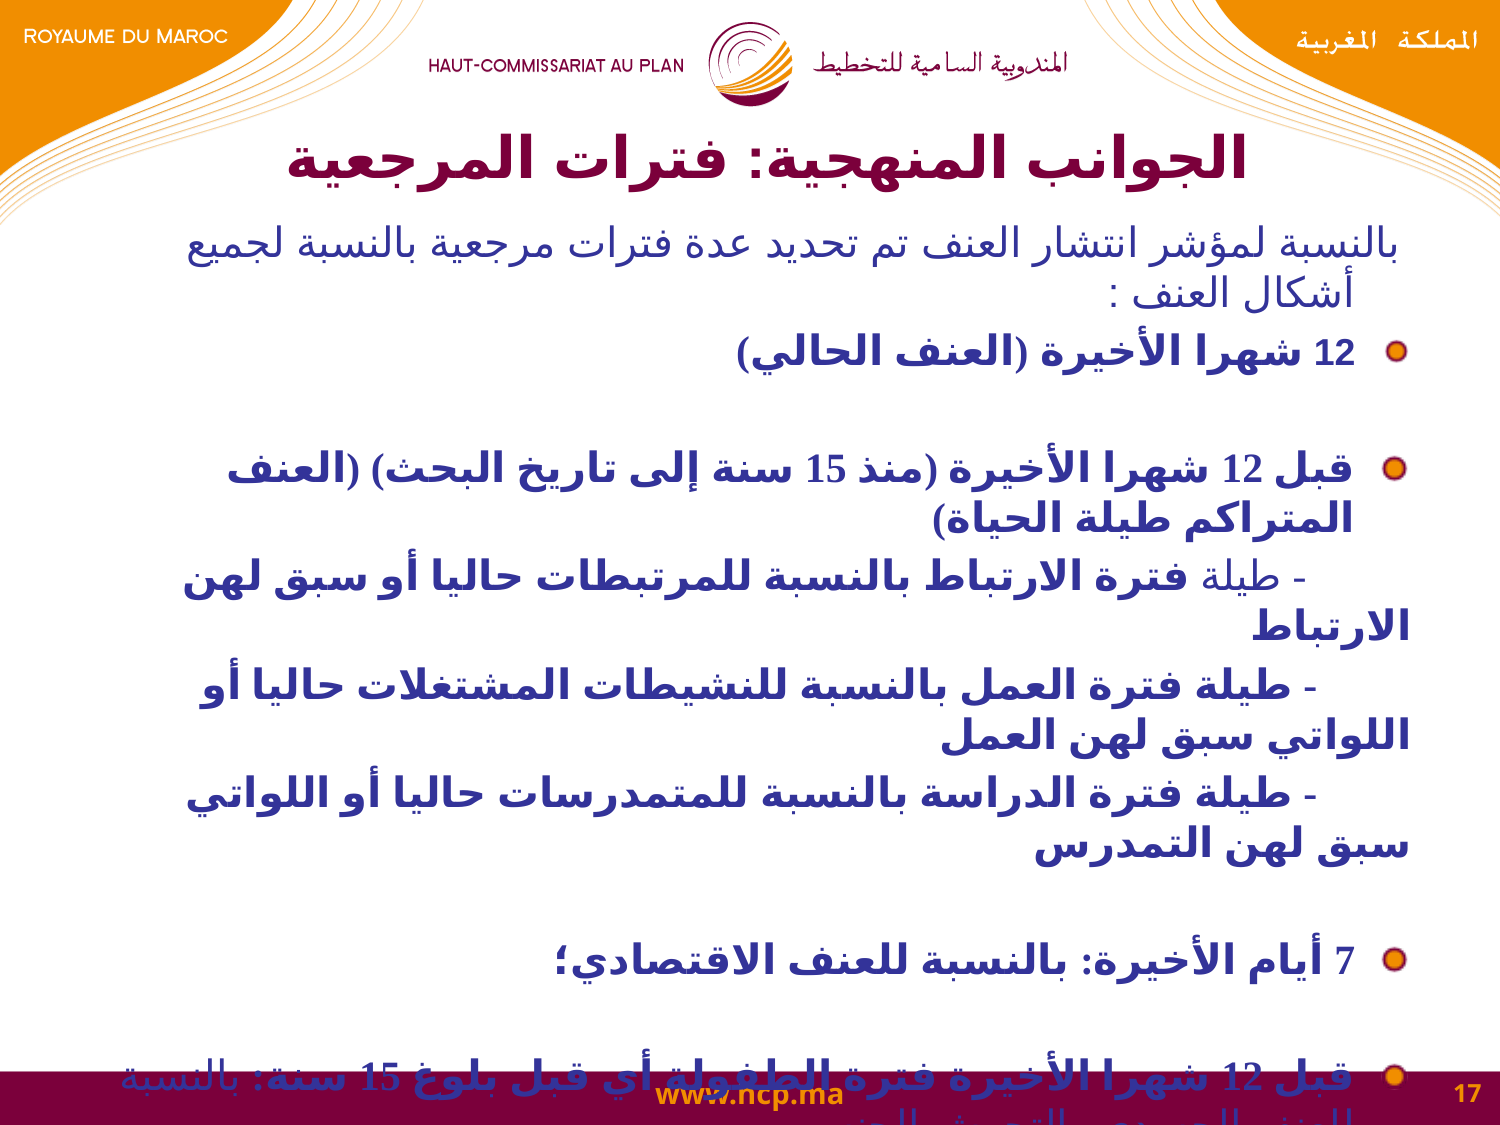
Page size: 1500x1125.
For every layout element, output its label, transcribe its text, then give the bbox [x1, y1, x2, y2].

picture [0, 0, 1500, 1125]
title الجوانب المنهجية: فترات المرجعية [194, 101, 1341, 207]
list بالنسبة لمؤشر انتشار العنف تم تحديد عدة فترات مرجعية بالنسبة لجميع أشكال العنف : 12 شهرا الأخيرة (العنف الحالي) قبل 12 شهرا الأخيرة (منذ 15 سنة إلى تاريخ البحث) (العنف المتراكم طيلة الحياة) - طيلة فترة الارتباط بالنسبة للمرتبطات حاليا أو سبق لهن الارتباط - طيلة فترة العمل بالنسبة للنشيطات المشتغلات حاليا أو اللواتي سبق لهن العمل - طيلة فترة الدراسة بالنسبة للمتمدرسات حاليا أو اللواتي سبق لهن التمدرس 7 أيام الأخيرة: بالنسبة للعنف الاقتصادي؛ قبل 12 شهرا الأخيرة فترة الطفولة أي قبل بلوغ 15 سنة: بالنسبة للعنف الجسدي والتحرش الجنسي . [76, 207, 1427, 977]
slide_number 17 [1269, 1068, 1497, 1122]
